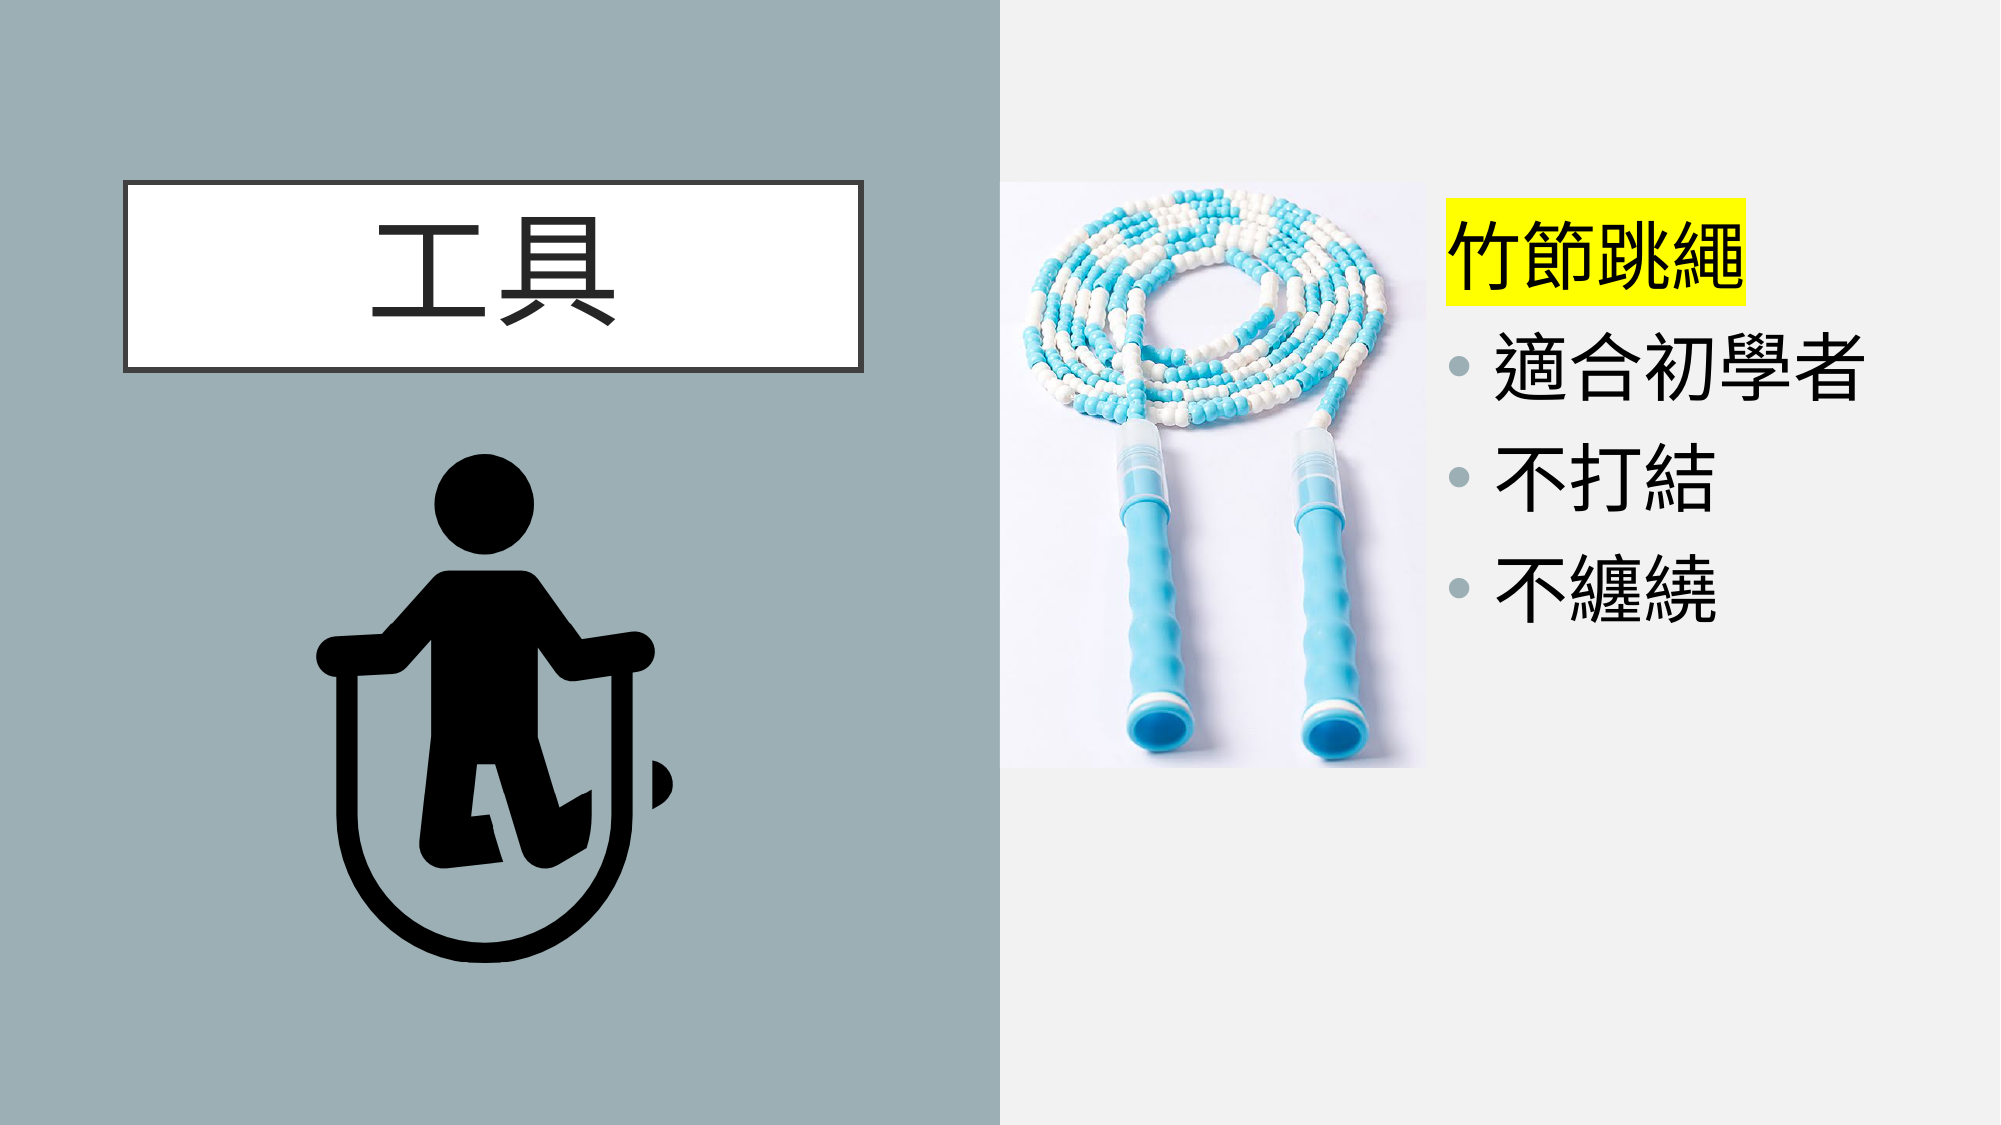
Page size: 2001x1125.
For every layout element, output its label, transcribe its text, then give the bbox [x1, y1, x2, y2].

list 竹節跳繩 適合初學者 不打結 不纏繞 [1336, 202, 1979, 773]
picture [999, 182, 1427, 768]
title 工具 [123, 180, 864, 373]
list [239, 454, 749, 963]
